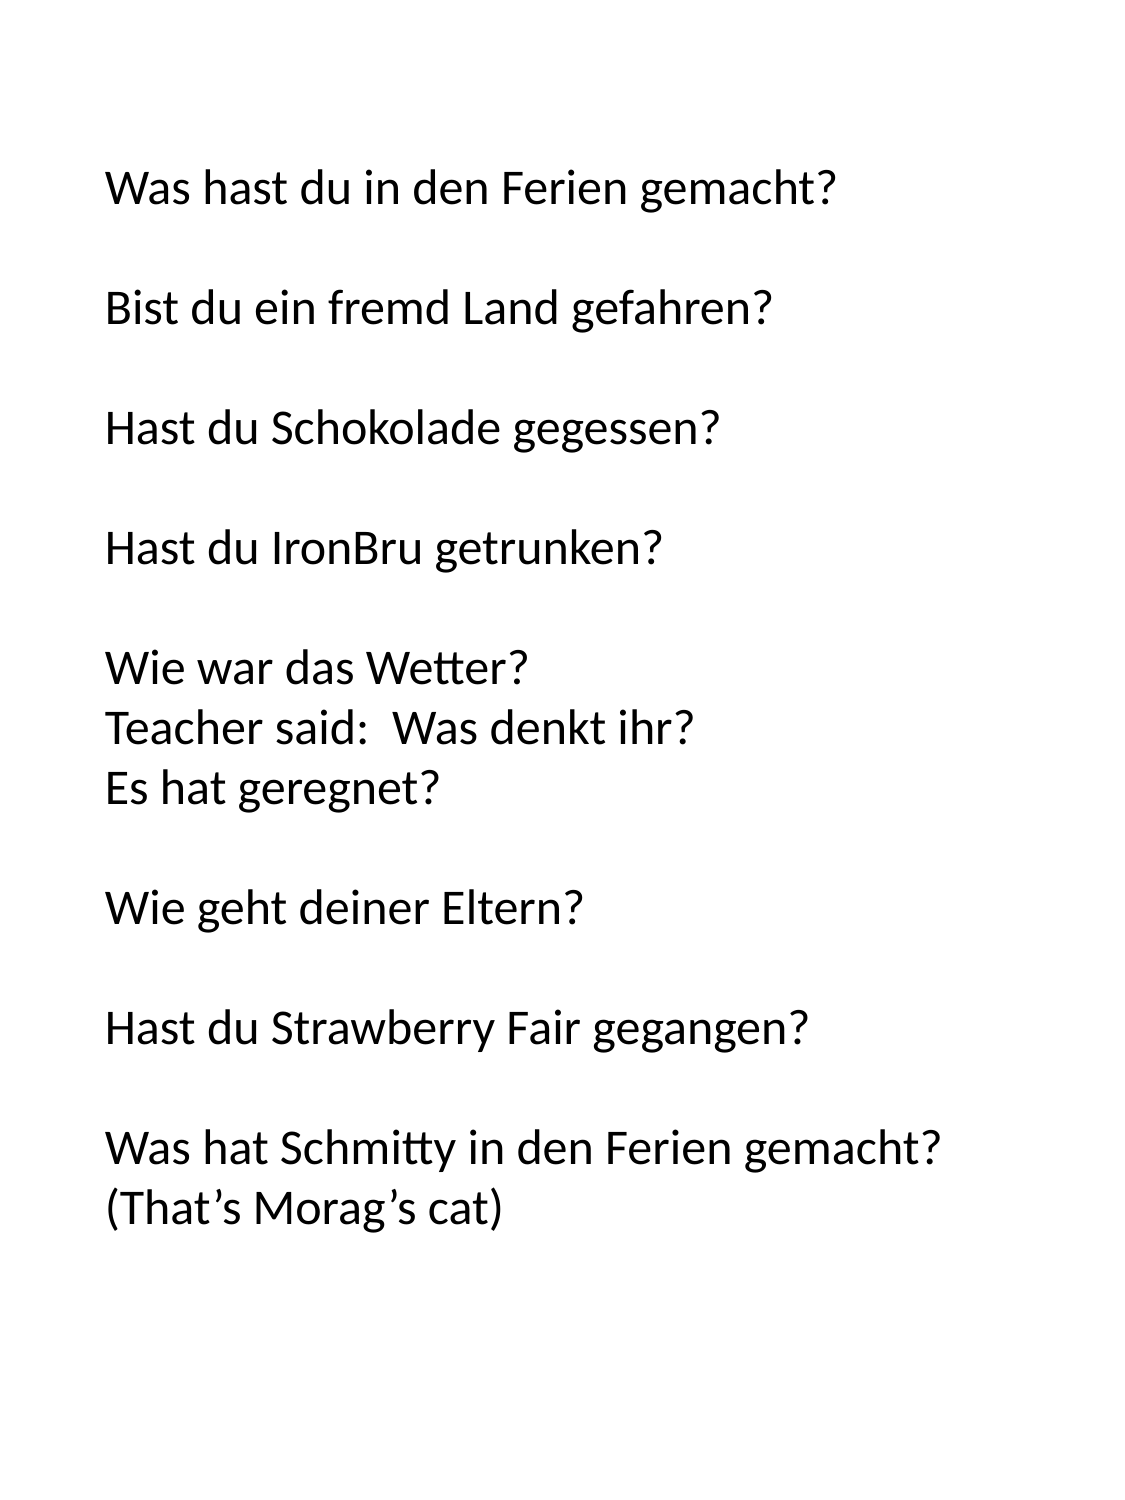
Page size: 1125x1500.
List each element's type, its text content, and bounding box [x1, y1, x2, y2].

text_box Was hast du in den Ferien gemacht? Bist du ein fremd Land gefahren? Hast du Schokolade gegessen? Hast du IronBru getrunken? Wie war das Wetter? Teacher said: Was denkt ihr? Es hat geregnet? Wie geht deiner Eltern? Hast du Strawberry Fair gegangen? Was hat Schmitty in den Ferien gemacht? (That’s Morag’s cat) [89, 147, 1024, 1243]
